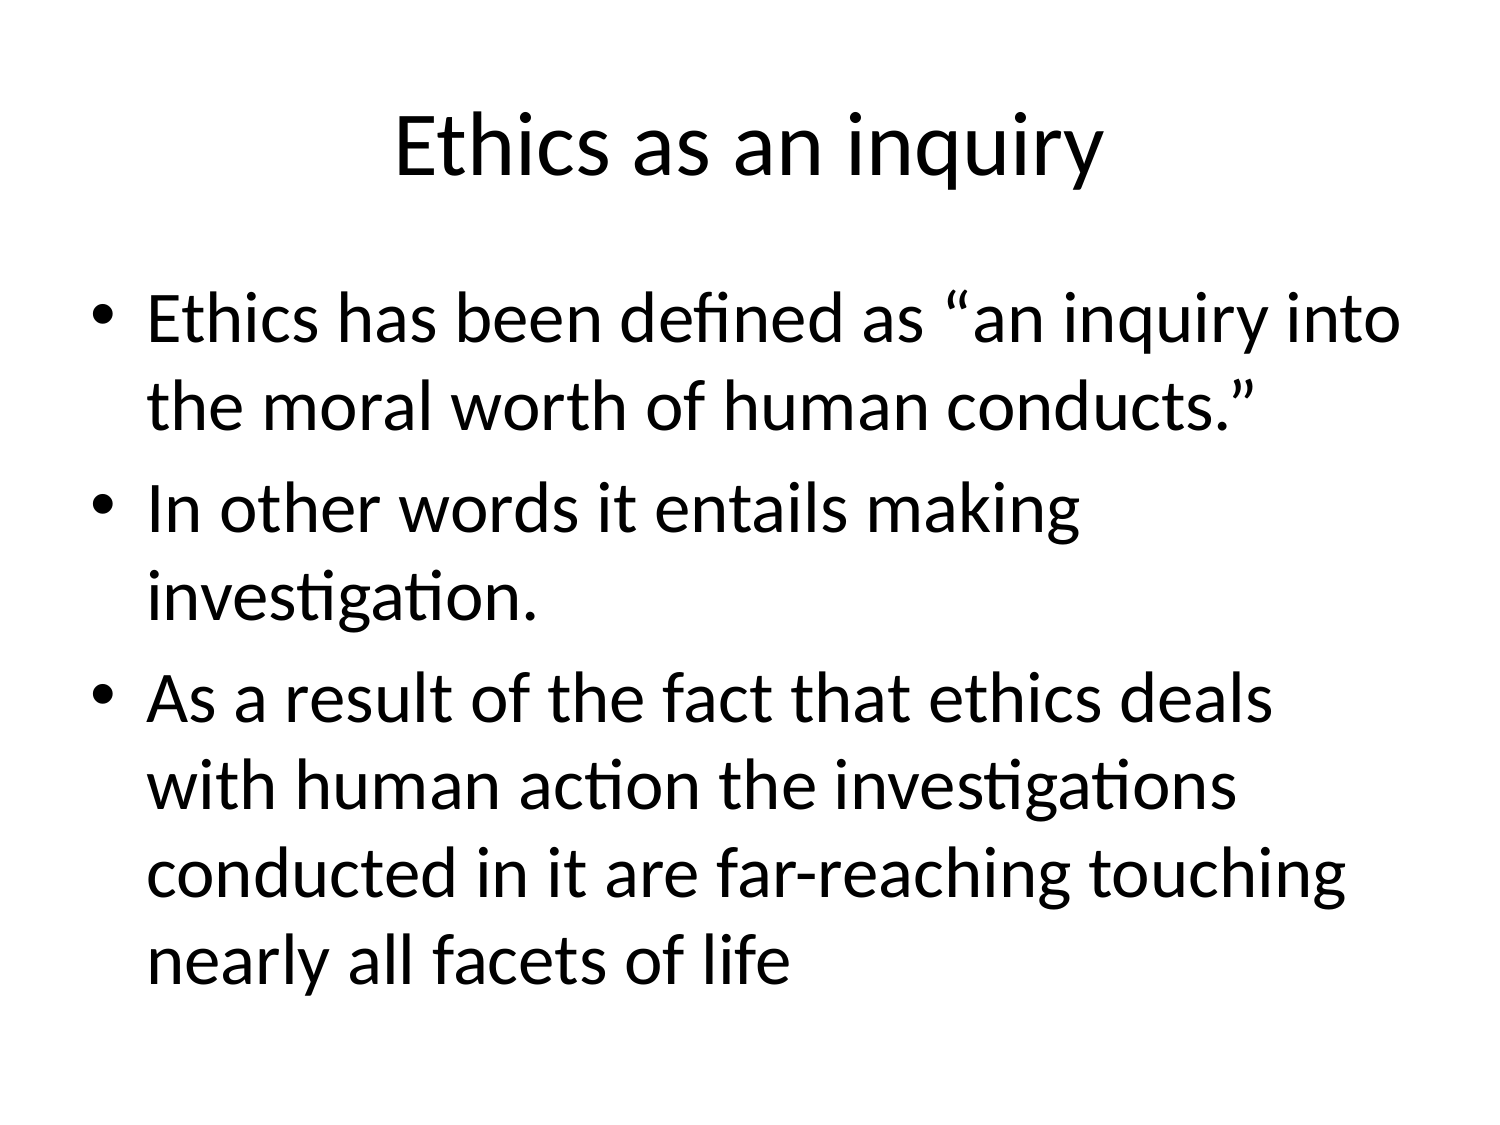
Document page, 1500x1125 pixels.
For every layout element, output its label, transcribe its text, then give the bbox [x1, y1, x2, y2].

title Ethics as an inquiry [75, 45, 1425, 233]
list Ethics has been defined as “an inquiry into the moral worth of human conducts.” In other words it entails making investigation. As a result of the fact that ethics deals with human action the investigations conducted in it are far-reaching touching nearly all facets of life [75, 262, 1425, 1005]
